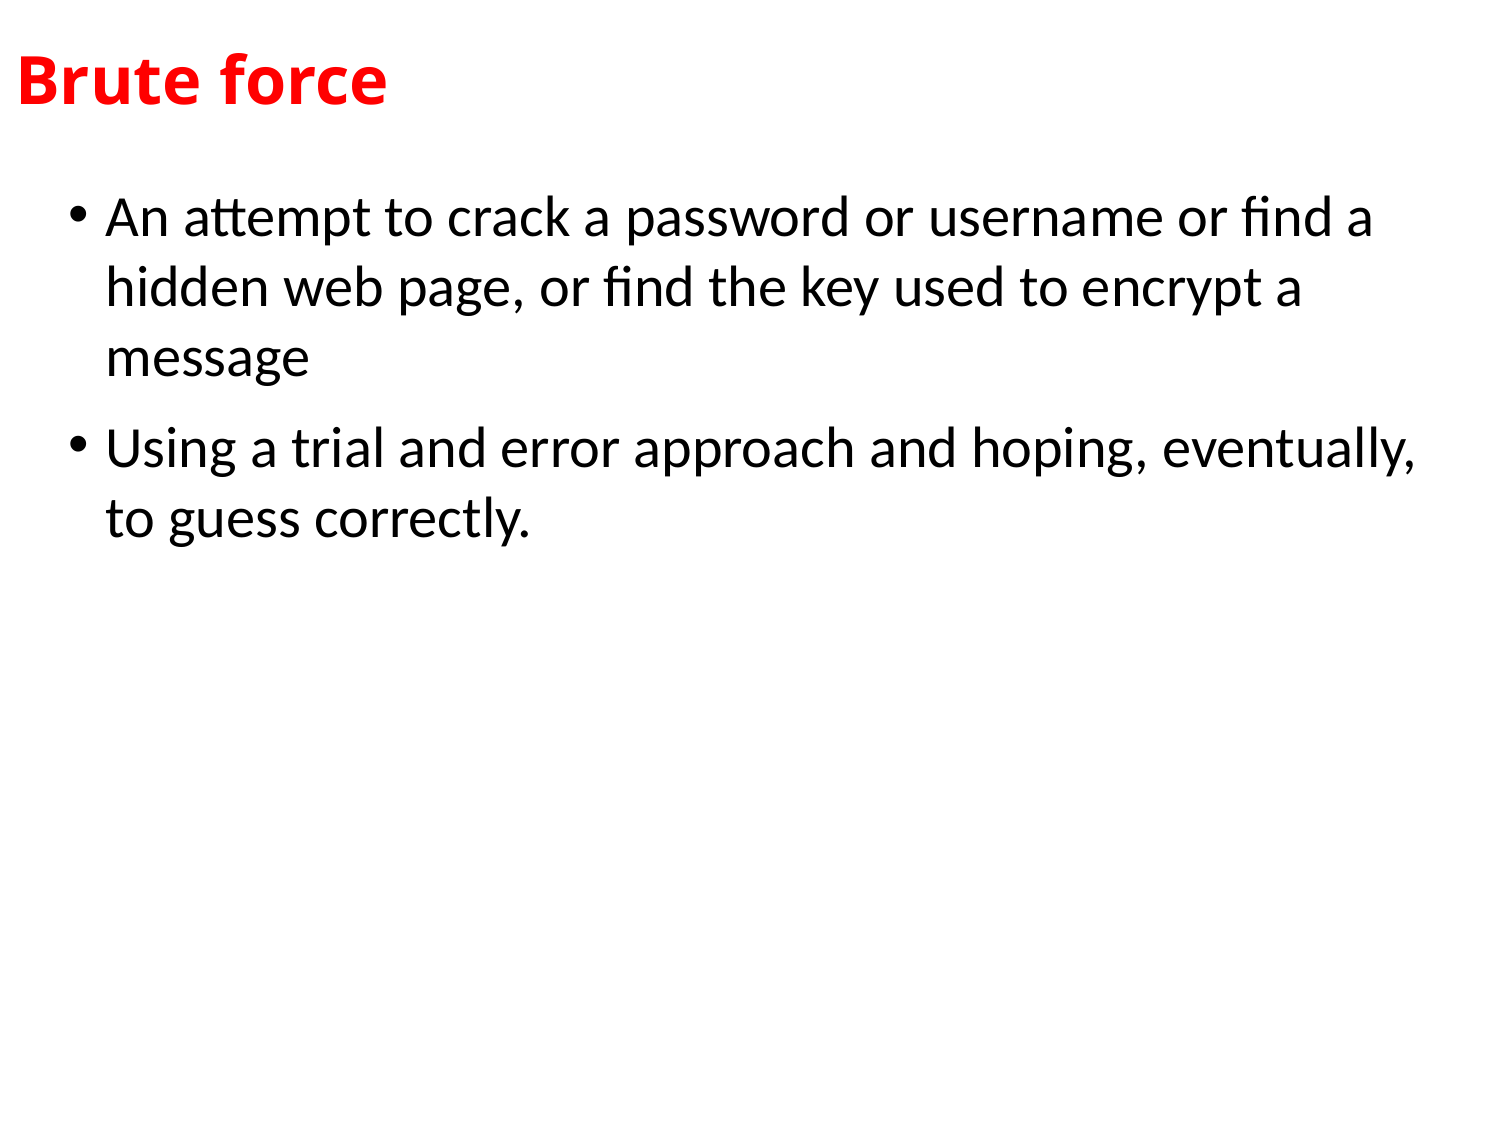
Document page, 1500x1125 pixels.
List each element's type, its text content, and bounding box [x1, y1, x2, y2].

title Brute force [0, 26, 1294, 141]
list An attempt to crack a password or username or find a hidden web page, or find the key used to encrypt a message Using a trial and error approach and hoping, eventually, to guess correctly. [53, 171, 1453, 675]
